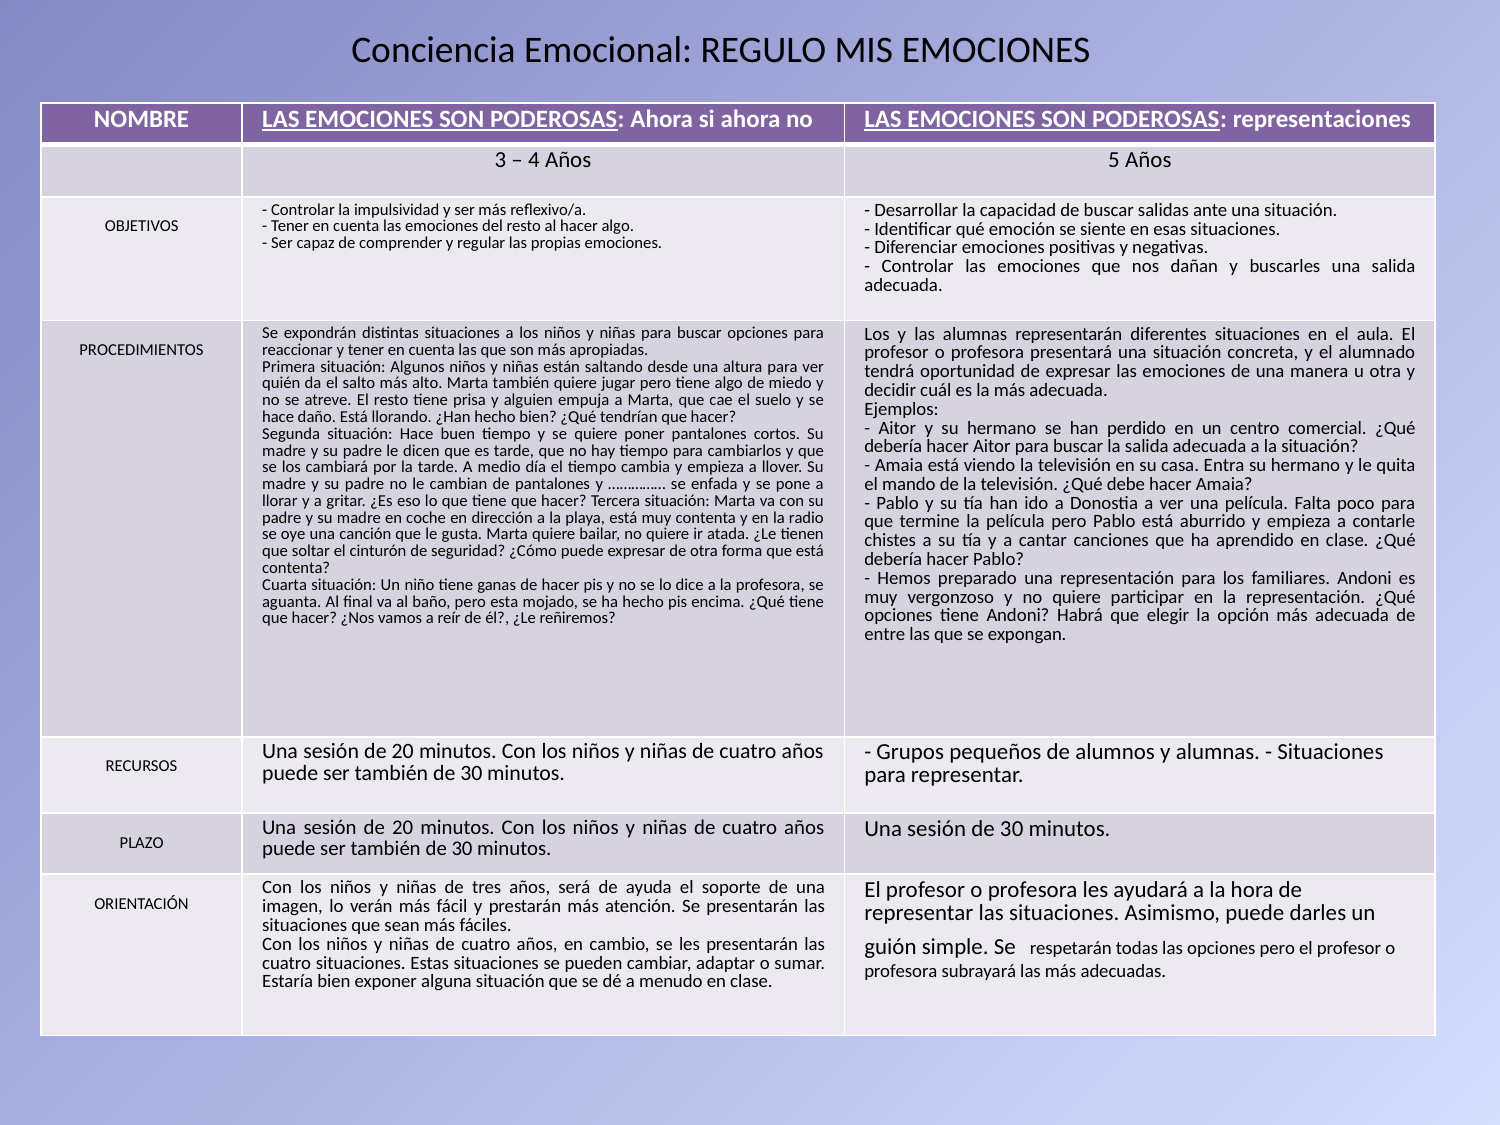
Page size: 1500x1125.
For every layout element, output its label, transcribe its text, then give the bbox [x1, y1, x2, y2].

table_cell Con los niños y niñas de tres años, será de ayuda el soporte de una imagen, lo verán más fácil y prestarán más atención. Se presentarán las situaciones que sean más fáciles. Con los niños y niñas de cuatro años, en cambio, se les presentarán las cuatro situaciones. Estas situaciones se pueden cambiar, adaptar o sumar. Estaría bien exponer alguna situación que se dé a menudo en clase. [243, 875, 844, 1035]
table_cell El profesor o profesora les ayudará a la hora de representar las situaciones. Asimismo, puede darles un guión simple. Se respetarán todas las opciones pero el profesor o profesora subrayará las más adecuadas. [845, 875, 1434, 1035]
table_cell PROCEDIMIENTOS [42, 321, 241, 736]
table_cell - Grupos pequeños de alumnos y alumnas. - Situaciones para representar. [845, 738, 1434, 812]
table_header NOMBRE [42, 104, 241, 142]
table_cell OBJETIVOS [42, 198, 241, 320]
table_cell RECURSOS [42, 738, 241, 812]
text_box Conciencia Emocional: REGULO MIS EMOCIONES [336, 17, 1140, 78]
table_cell Una sesión de 20 minutos. Con los niños y niñas de cuatro años puede ser también de 30 minutos. [243, 814, 844, 873]
table_cell Se expondrán distintas situaciones a los niños y niñas para buscar opciones para reaccionar y tener en cuenta las que son más apropiadas. Primera situación: Algunos niños y niñas están saltando desde una altura para ver quién da el salto más alto. Marta también quiere jugar pero tiene algo de miedo y no se atreve. El resto tiene prisa y alguien empuja a Marta, que cae el suelo y se hace daño. Está llorando. ¿Han hecho bien? ¿Qué tendrían que hacer? Segunda situación: Hace buen tiempo y se quiere poner pantalones cortos. Su madre y su padre le dicen que es tarde, que no hay tiempo para cambiarlos y que se los cambiará por la tarde. A medio día el tiempo cambia y empieza a llover. Su madre y su padre no le cambian de pantalones y …………… se enfada y se pone a llorar y a gritar. ¿Es eso lo que tiene que hacer? Tercera situación: Marta va con su padre y su madre en coche en dirección a la playa, está muy contenta y en la radio se oye una canción que le gusta. Marta quiere bailar, no quiere ir atada. ¿Le tienen que soltar el cinturón de seguridad? ¿Cómo puede expresar de otra forma que está contenta? Cuarta situación: Un niño tiene ganas de hacer pis y no se lo dice a la profesora, se aguanta. Al final va al baño, pero esta mojado, se ha hecho pis encima. ¿Qué tiene que hacer? ¿Nos vamos a reír de él?, ¿Le reñiremos? [243, 321, 844, 736]
table_header LAS EMOCIONES SON PODEROSAS: representaciones [845, 104, 1434, 142]
table_header LAS EMOCIONES SON PODEROSAS: Ahora si ahora no [243, 104, 844, 142]
table_cell ORIENTACIÓN [42, 875, 241, 1035]
table_cell 3 – 4 Años [243, 147, 844, 196]
table_cell 5 Años [845, 147, 1434, 196]
table_cell Los y las alumnas representarán diferentes situaciones en el aula. El profesor o profesora presentará una situación concreta, y el alumnado tendrá oportunidad de expresar las emociones de una manera u otra y decidir cuál es la más adecuada. Ejemplos: - Aitor y su hermano se han perdido en un centro comercial. ¿Qué debería hacer Aitor para buscar la salida adecuada a la situación? - Amaia está viendo la televisión en su casa. Entra su hermano y le quita el mando de la televisión. ¿Qué debe hacer Amaia? - Pablo y su tía han ido a Donostia a ver una película. Falta poco para que termine la película pero Pablo está aburrido y empieza a contarle chistes a su tía y a cantar canciones que ha aprendido en clase. ¿Qué debería hacer Pablo? - Hemos preparado una representación para los familiares. Andoni es muy vergonzoso y no quiere participar en la representación. ¿Qué opciones tiene Andoni? Habrá que elegir la opción más adecuada de entre las que se expongan. [845, 321, 1434, 736]
table_cell - Controlar la impulsividad y ser más reflexivo/a. - Tener en cuenta las emociones del resto al hacer algo. - Ser capaz de comprender y regular las propias emociones. [243, 198, 844, 320]
table_cell PLAZO [42, 814, 241, 873]
table_cell - Desarrollar la capacidad de buscar salidas ante una situación. - Identificar qué emoción se siente en esas situaciones. - Diferenciar emociones positivas y negativas. - Controlar las emociones que nos dañan y buscarles una salida adecuada. [845, 198, 1434, 320]
table_cell [42, 147, 241, 196]
table_cell Una sesión de 30 minutos. [845, 814, 1434, 873]
table_cell Una sesión de 20 minutos. Con los niños y niñas de cuatro años puede ser también de 30 minutos. [243, 738, 844, 812]
